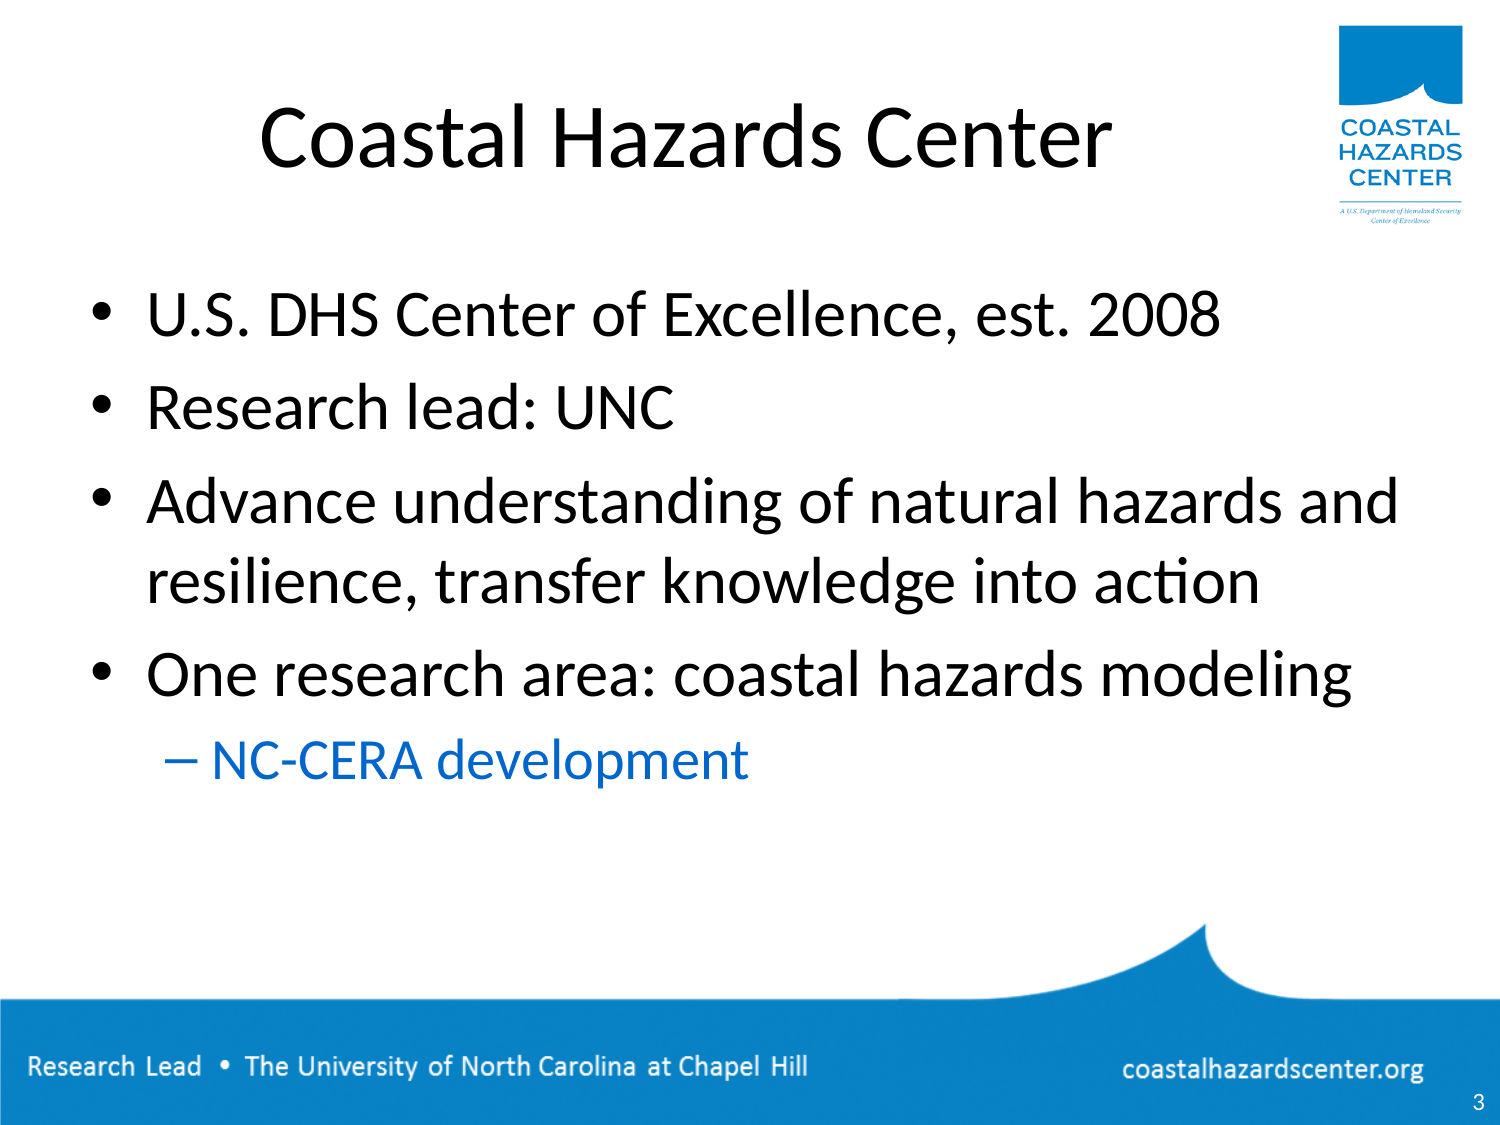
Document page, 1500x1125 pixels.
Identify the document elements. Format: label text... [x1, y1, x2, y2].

picture [1337, 24, 1463, 225]
list U.S. DHS Center of Excellence, est. 2008 Research lead: UNC Advance understanding of natural hazards and resilience, transfer knowledge into action One research area: coastal hazards modeling NC-CERA development [75, 262, 1425, 1005]
title Coastal Hazards Center [87, 37, 1288, 225]
slide_number 3 [1149, 1070, 1500, 1125]
picture [0, 922, 1500, 1125]
